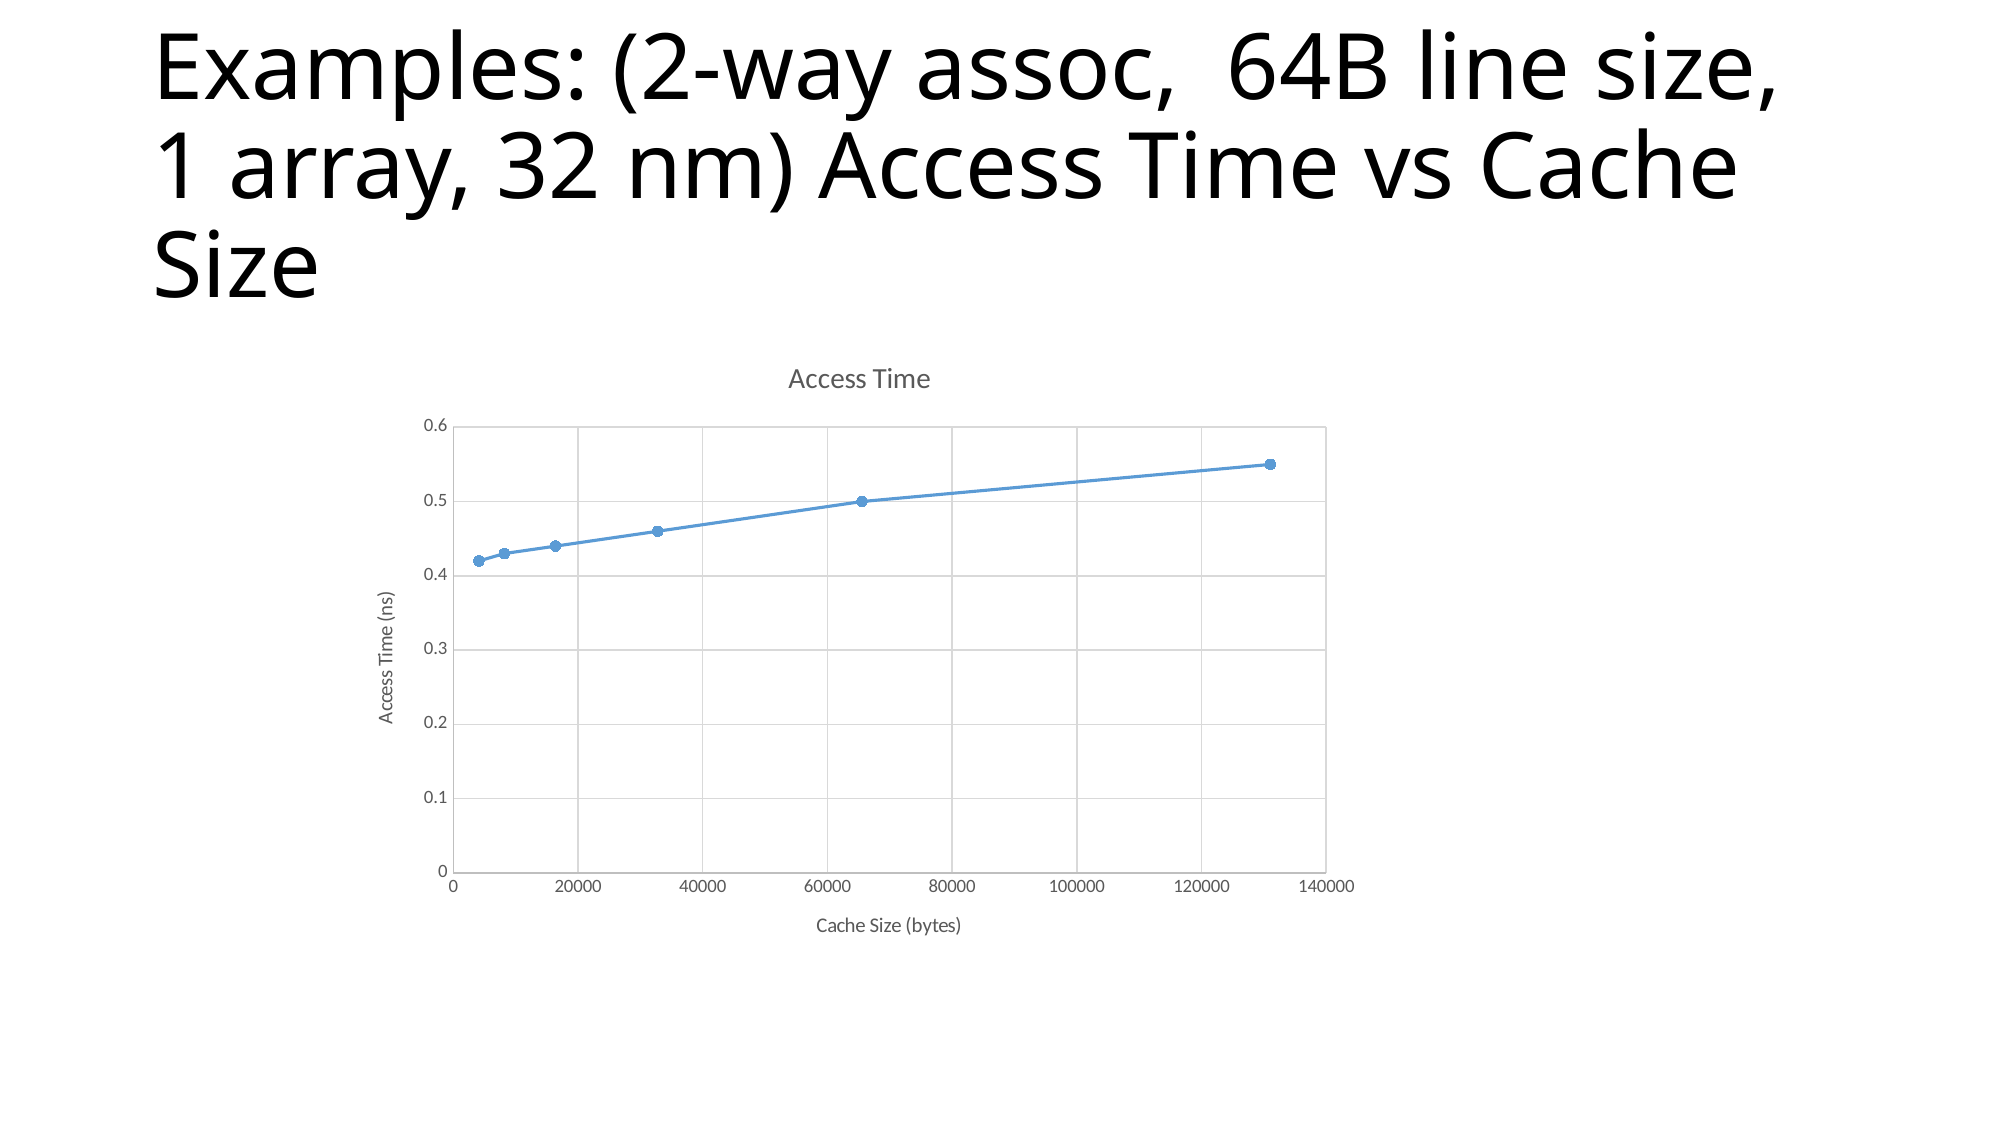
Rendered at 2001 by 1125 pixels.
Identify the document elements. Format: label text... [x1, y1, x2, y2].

chart [343, 337, 1376, 968]
title Examples: (2-way assoc, 64B line size, 1 array, 32 nm) Access Time vs Cache Size [137, 59, 1863, 278]
